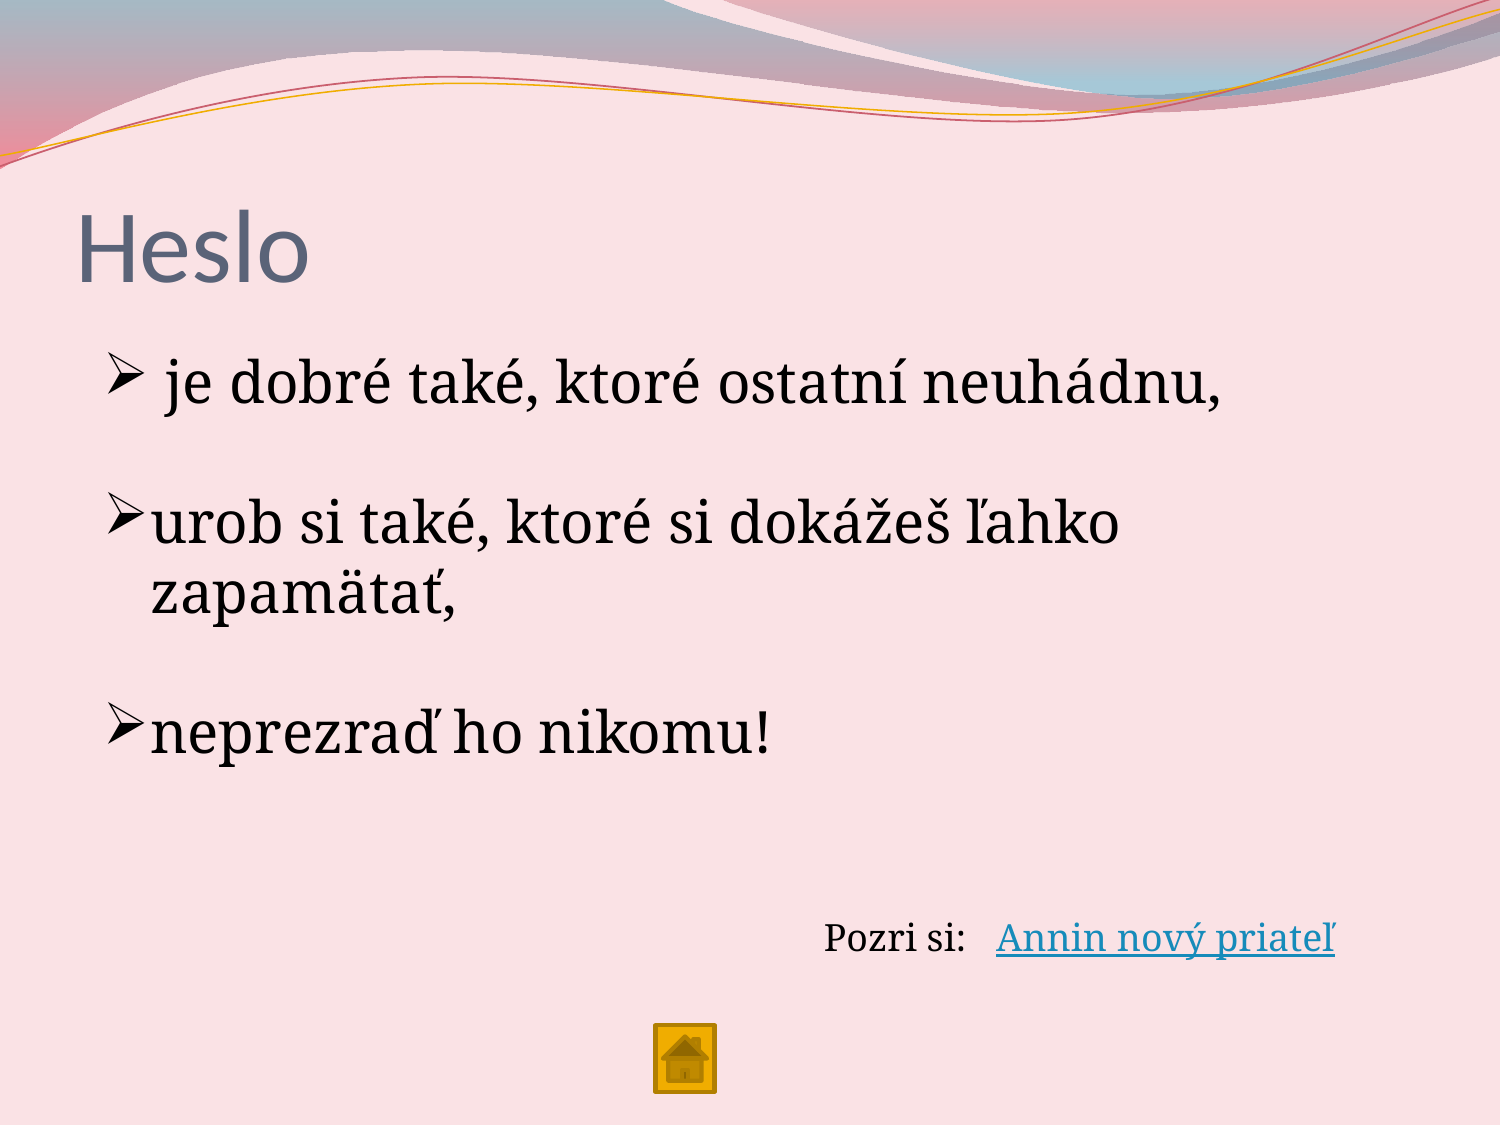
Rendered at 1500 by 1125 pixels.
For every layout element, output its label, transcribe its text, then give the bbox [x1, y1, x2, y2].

title Heslo [75, 115, 1438, 303]
text_box [653, 1023, 717, 1094]
text_box je dobré také, ktoré ostatní neuhádnu, urob si také, ktoré si dokážeš ľahko zapamätať, neprezraď ho nikomu! [88, 338, 1388, 773]
text_box Pozri si: Annin nový priateľ [809, 906, 1365, 972]
